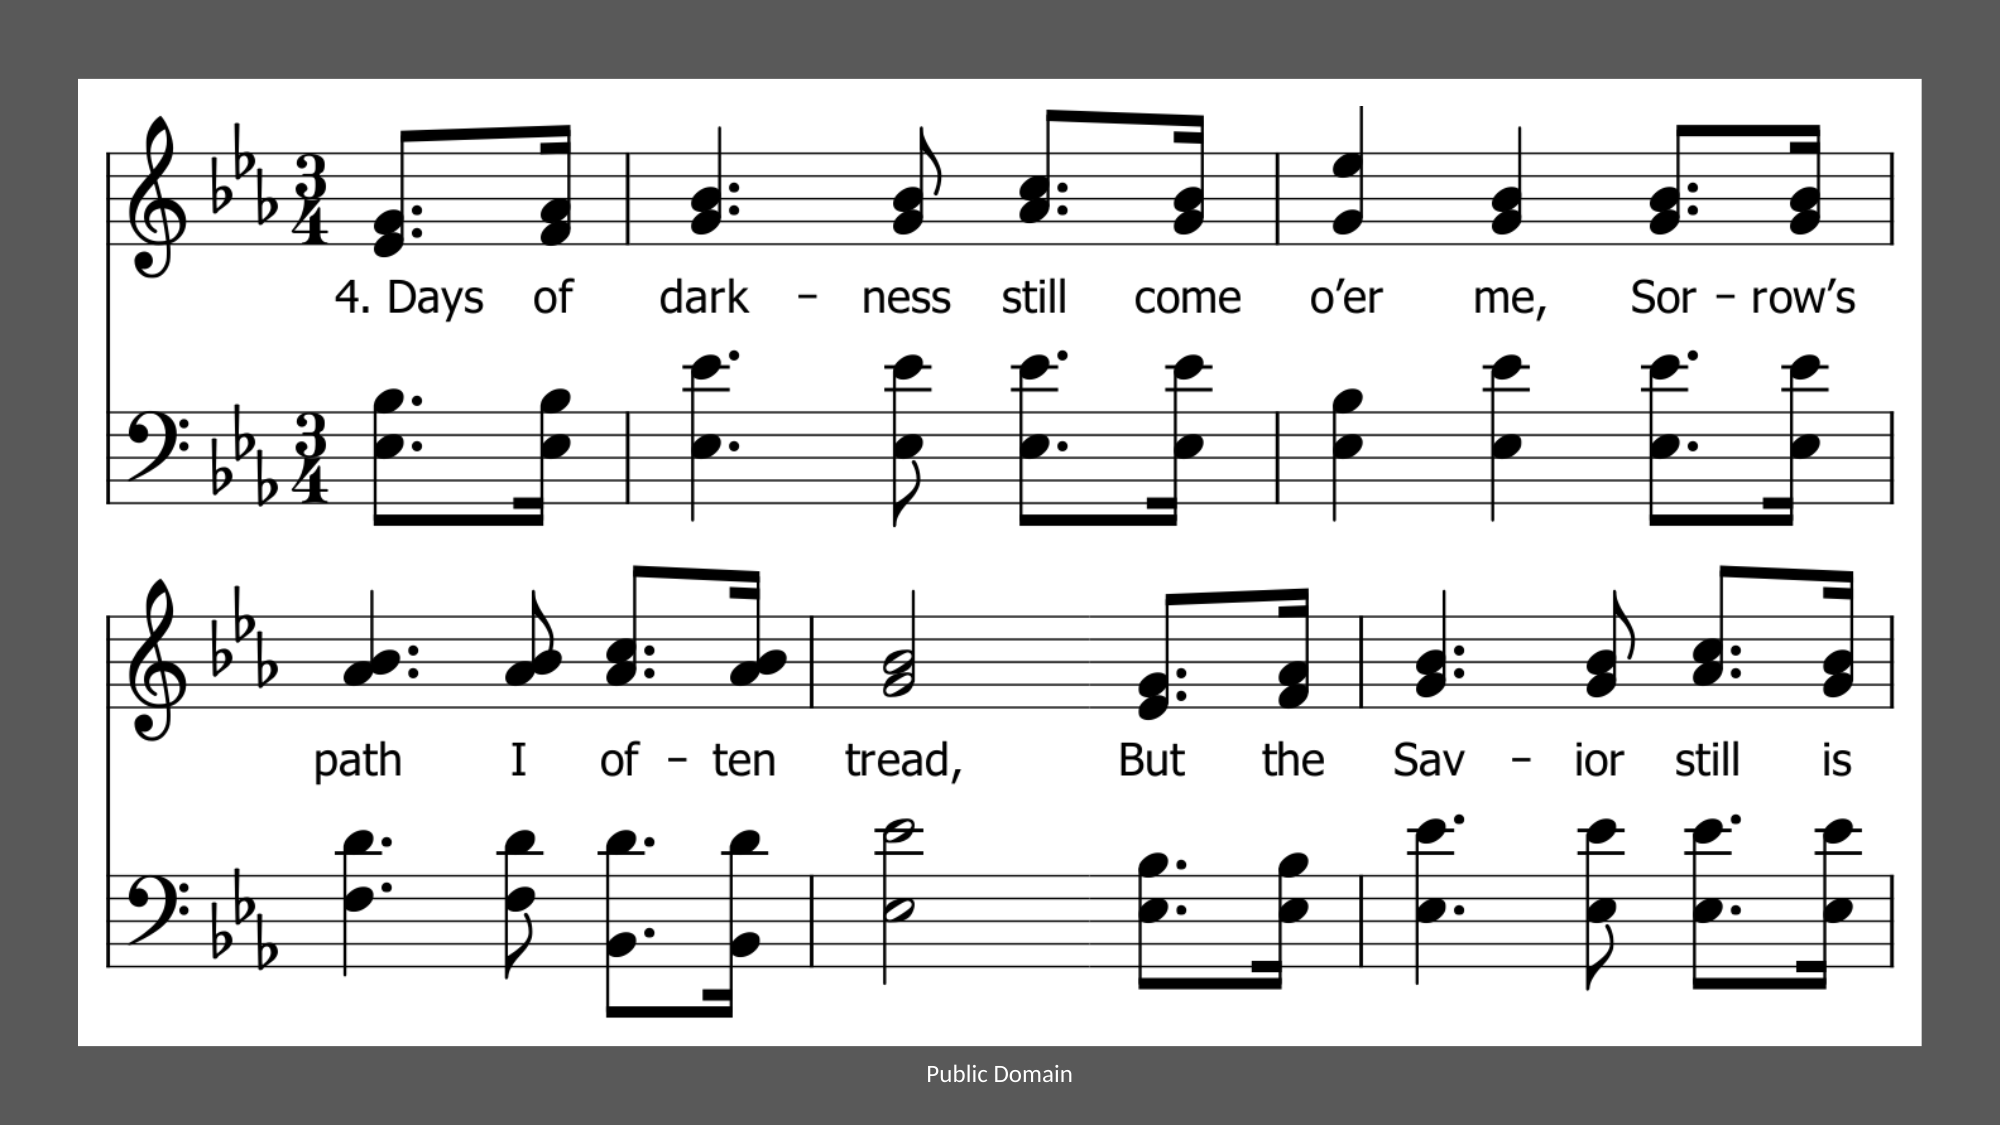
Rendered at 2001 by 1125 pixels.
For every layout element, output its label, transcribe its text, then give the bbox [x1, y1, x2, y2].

picture [105, 106, 1895, 1019]
footer Public Domain [662, 1042, 1338, 1103]
text_box [0, 0, 2000, 1125]
text_box [77, 78, 1923, 1047]
